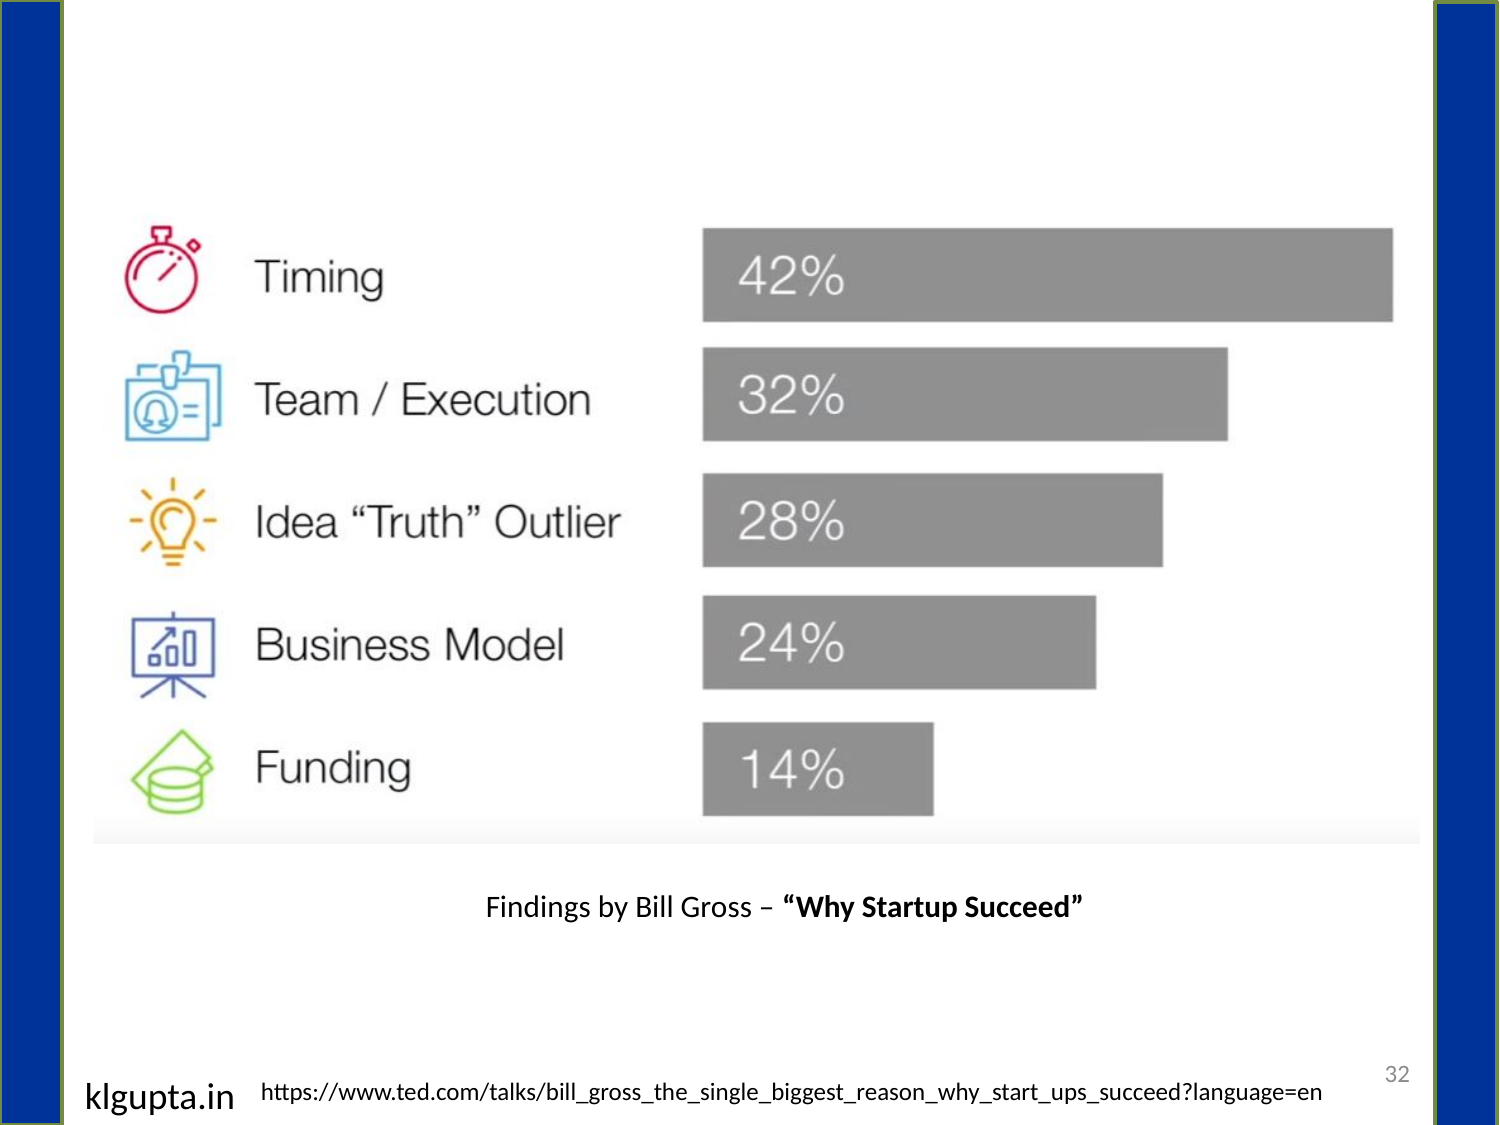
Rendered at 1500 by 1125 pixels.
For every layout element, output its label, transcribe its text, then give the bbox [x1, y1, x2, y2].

slide_number 32 [1074, 1042, 1425, 1103]
text_box [0, 0, 64, 1125]
picture [93, 175, 1420, 844]
text_box [1433, 0, 1499, 1125]
text_box Findings by Bill Gross – “Why Startup Succeed” [222, 878, 1348, 932]
text_box https://www.ted.com/talks/bill_gross_the_single_biggest_reason_why_start_ups_succeed?language=en [246, 1067, 1371, 1113]
text_box klgupta.in [70, 1064, 270, 1125]
